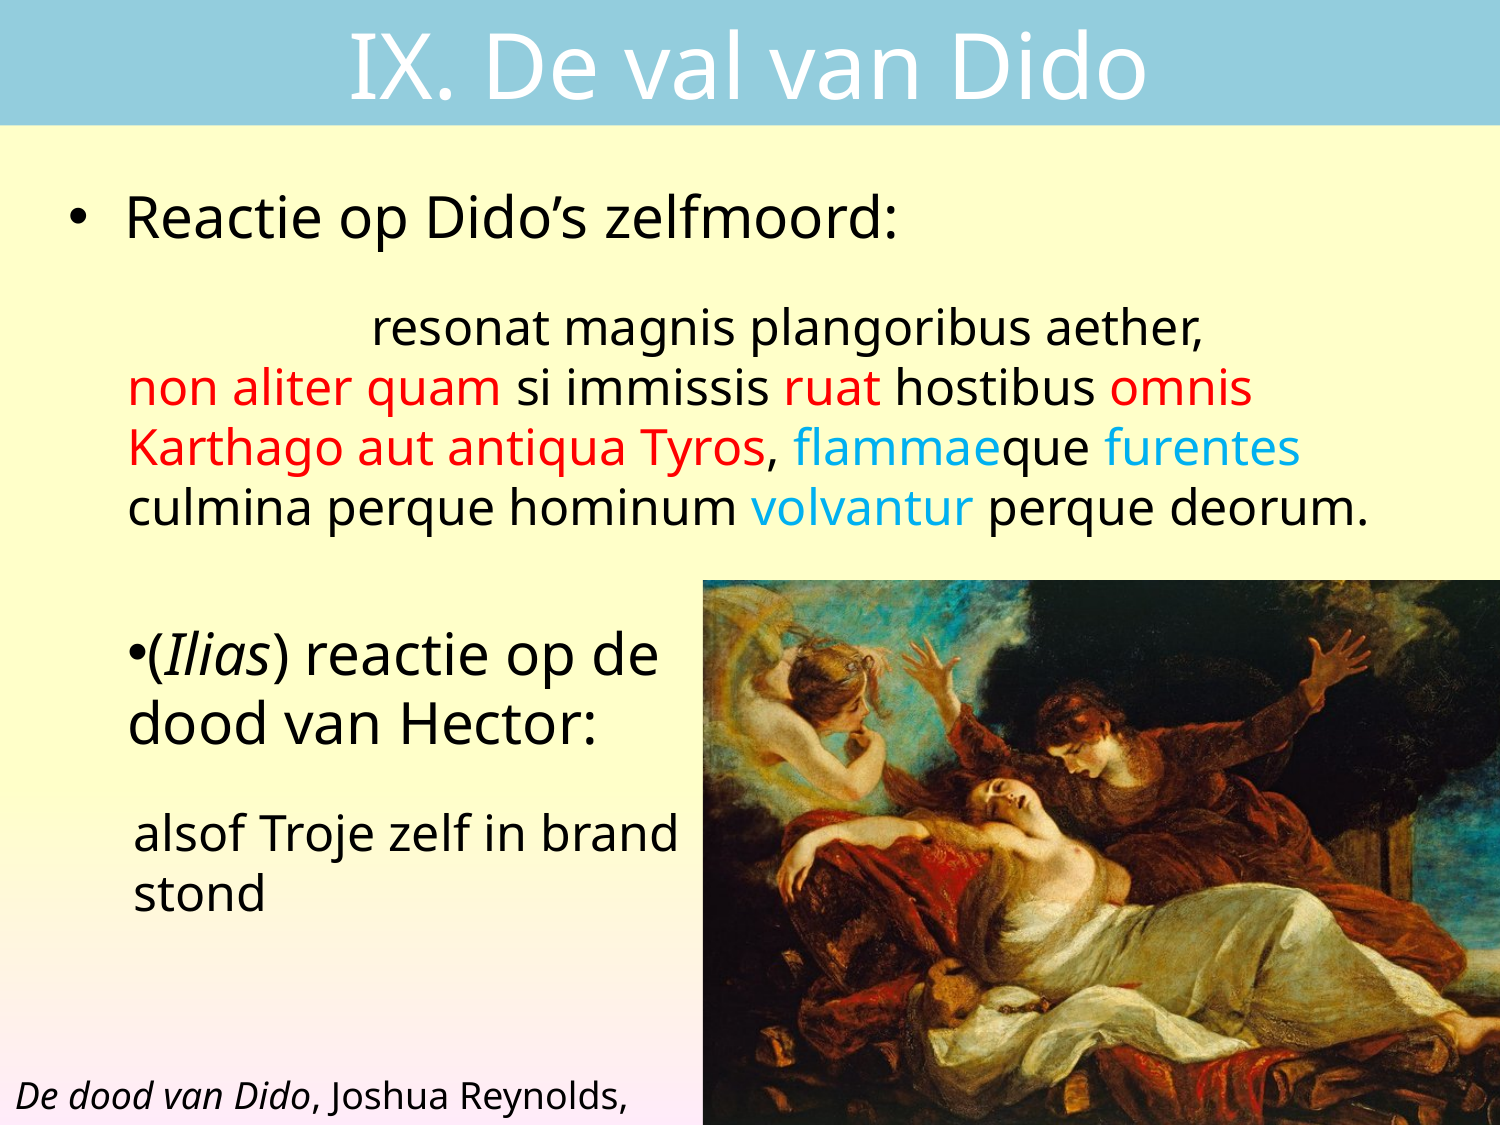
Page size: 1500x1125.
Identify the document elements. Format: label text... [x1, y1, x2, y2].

picture [702, 579, 1500, 1125]
text_box De dood van Dido, Joshua Reynolds, 1781 [0, 1064, 697, 1125]
list Reactie op Dido’s zelfmoord: resonat magnis plangoribus aether, non aliter quam si immissis ruat hostibus omnis Karthago aut antiqua Tyros, flammaeque furentes culmina perque hominum volvantur perque deorum. (Ilias) reactie op de dood van Hector: alsof Troje zelf in brand stond [53, 172, 1437, 1064]
title IX. De val van Dido [0, 0, 1500, 126]
